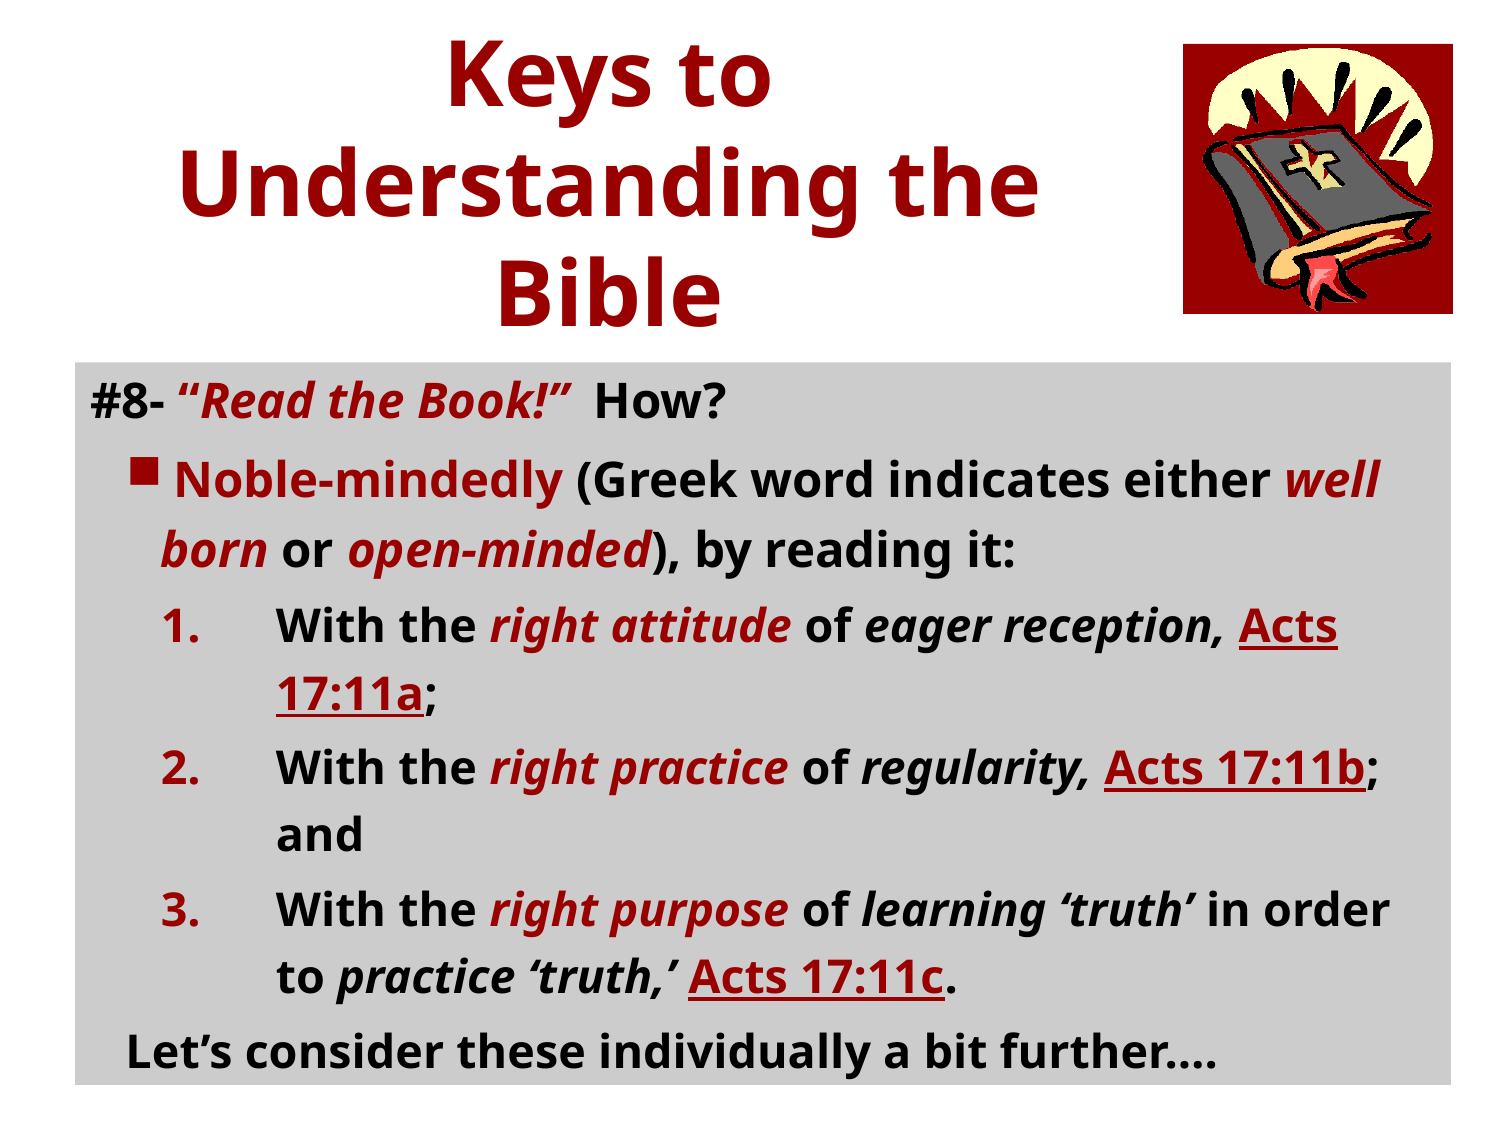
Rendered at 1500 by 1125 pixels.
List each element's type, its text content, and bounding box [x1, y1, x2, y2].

picture [1199, 44, 1436, 315]
title Keys to Understanding the Bible [75, 45, 1143, 314]
list #8- “Read the Book!” How? Noble-mindedly (Greek word indicates either well born or open-minded), by reading it: With the right attitude of eager reception, Acts 17:11a; With the right practice of regularity, Acts 17:11b; and With the right purpose of learning ‘truth’ in order to practice ‘truth,’ Acts 17:11c. Let’s consider these individually a bit further…. [75, 362, 1451, 1085]
